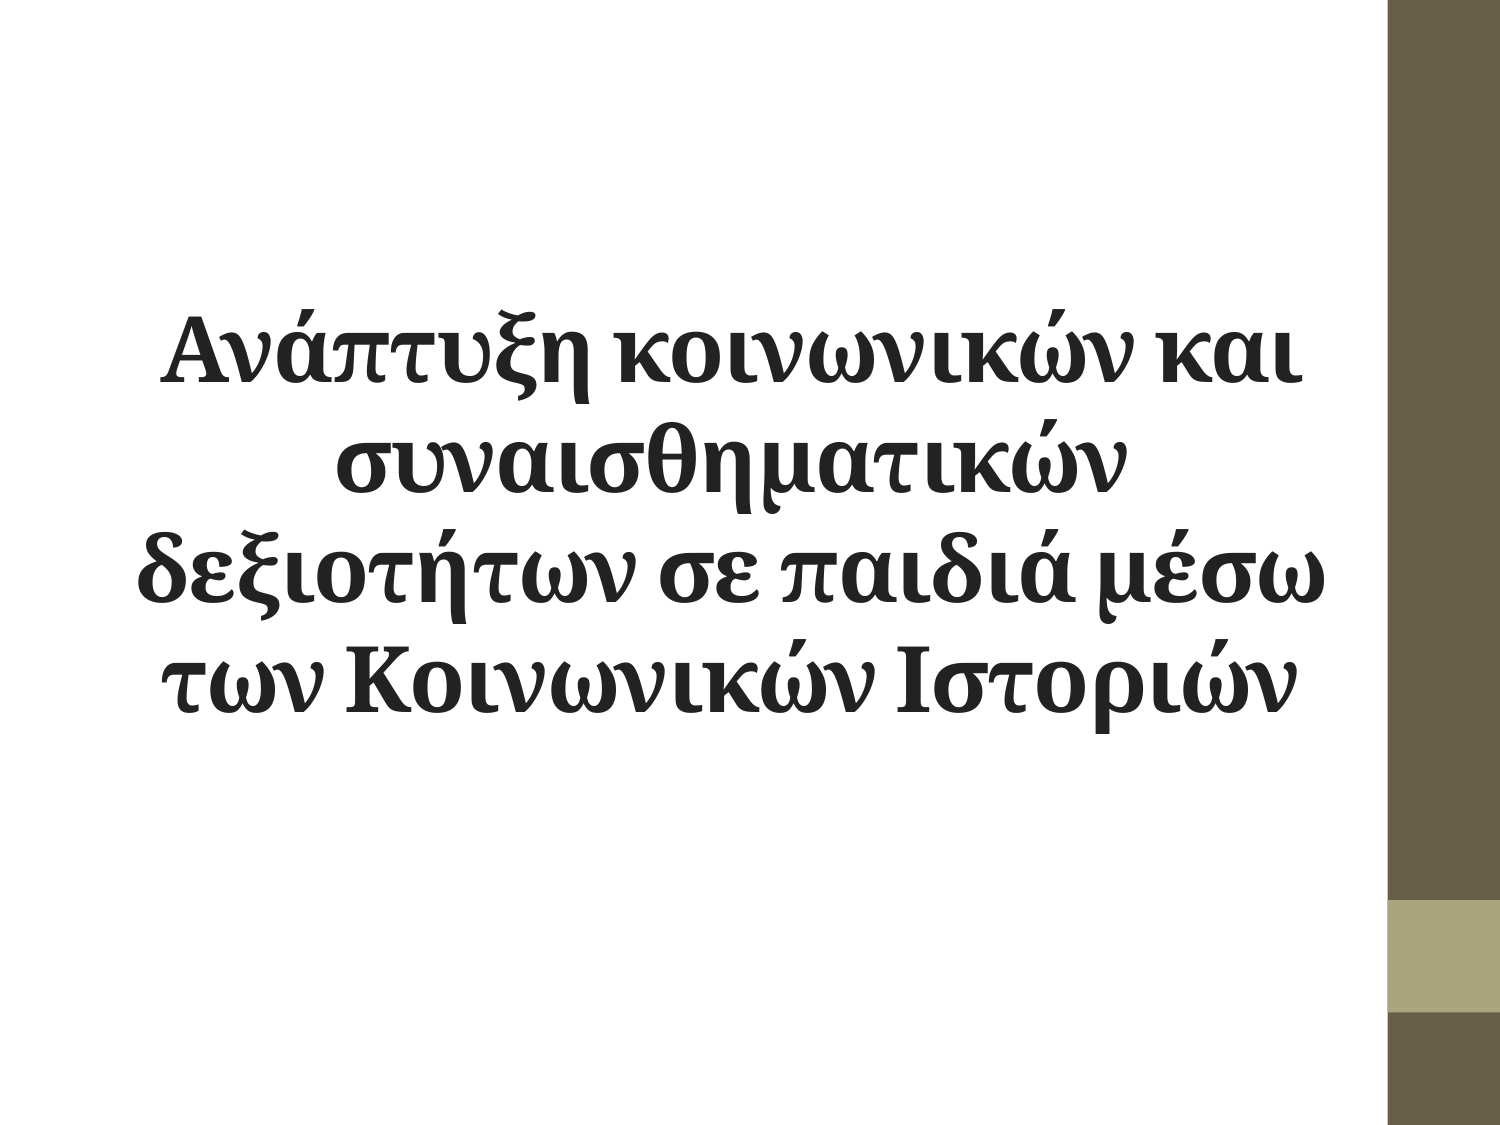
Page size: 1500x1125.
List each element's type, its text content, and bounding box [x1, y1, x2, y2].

title Ανάπτυξη κοινωνικών και συναισθηματικών δεξιοτήτων σε παιδιά μέσω των Κοινωνικών Ιστοριών [112, 312, 1350, 738]
